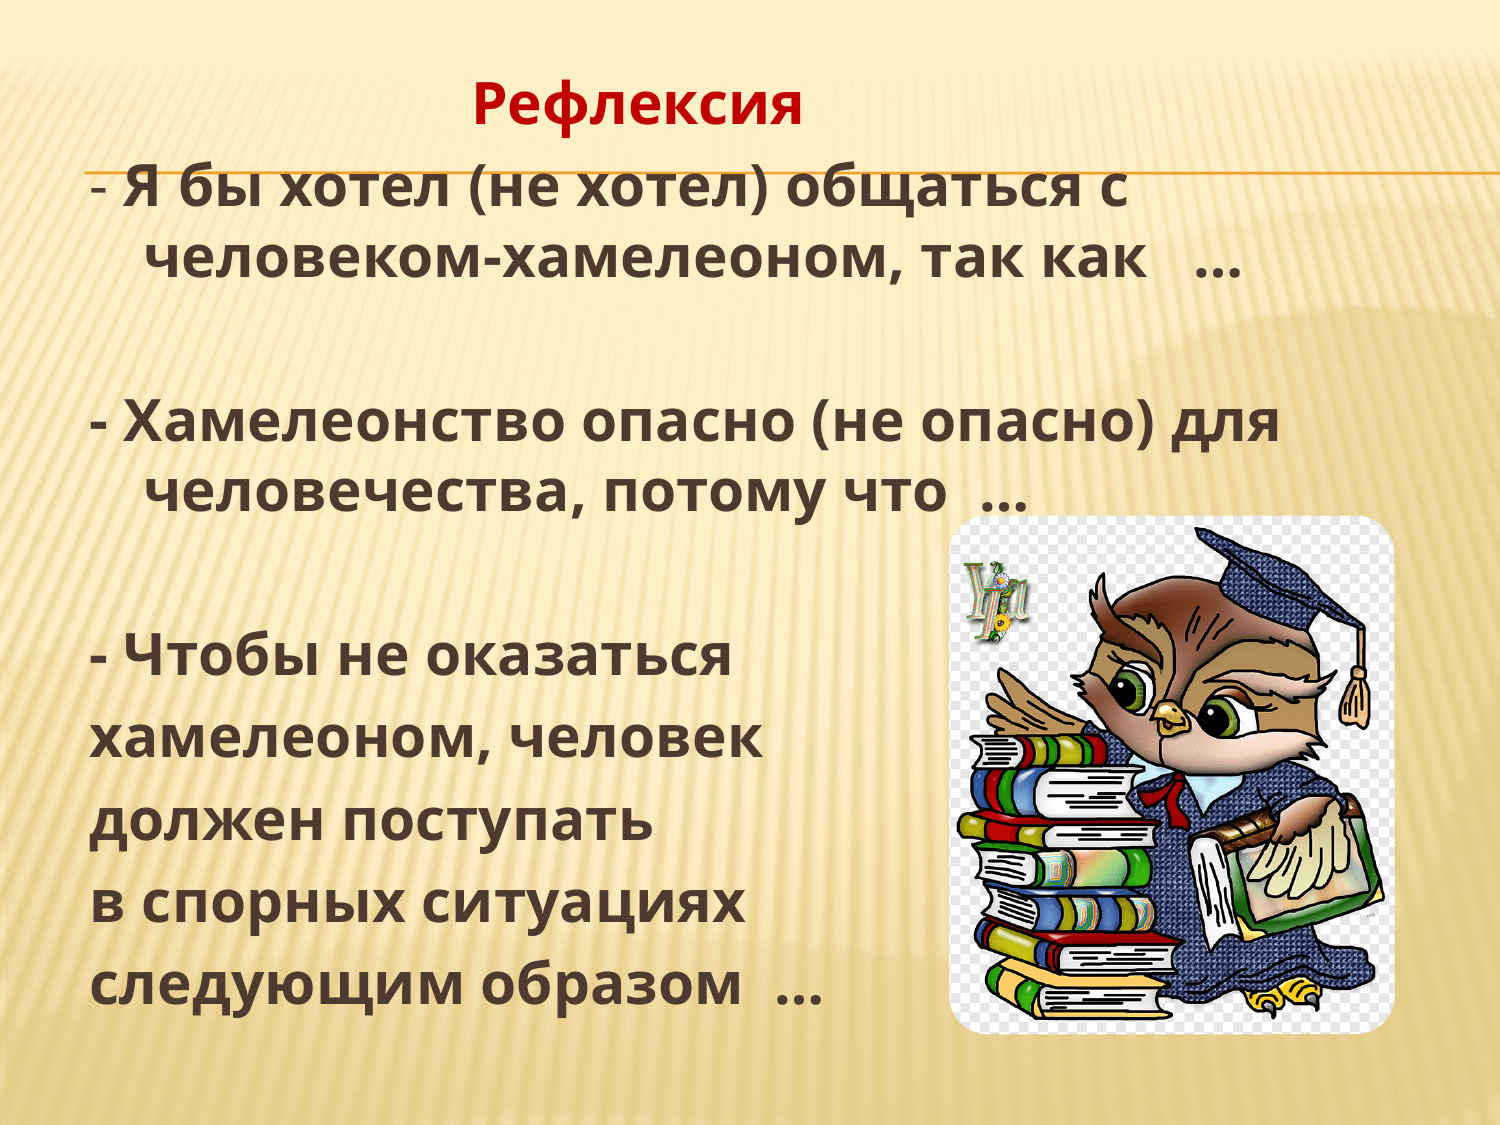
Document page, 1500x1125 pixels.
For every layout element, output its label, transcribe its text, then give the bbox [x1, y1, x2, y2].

list Рефлексия - Я бы хотел (не хотел) общаться с человеком-хамелеоном, так как … - Хамелеонство опасно (не опасно) для человечества, потому что … - Чтобы не оказаться хамелеоном, человек должен поступать в спорных ситуациях следующим образом … [75, 58, 1500, 1032]
picture [948, 515, 1395, 1035]
